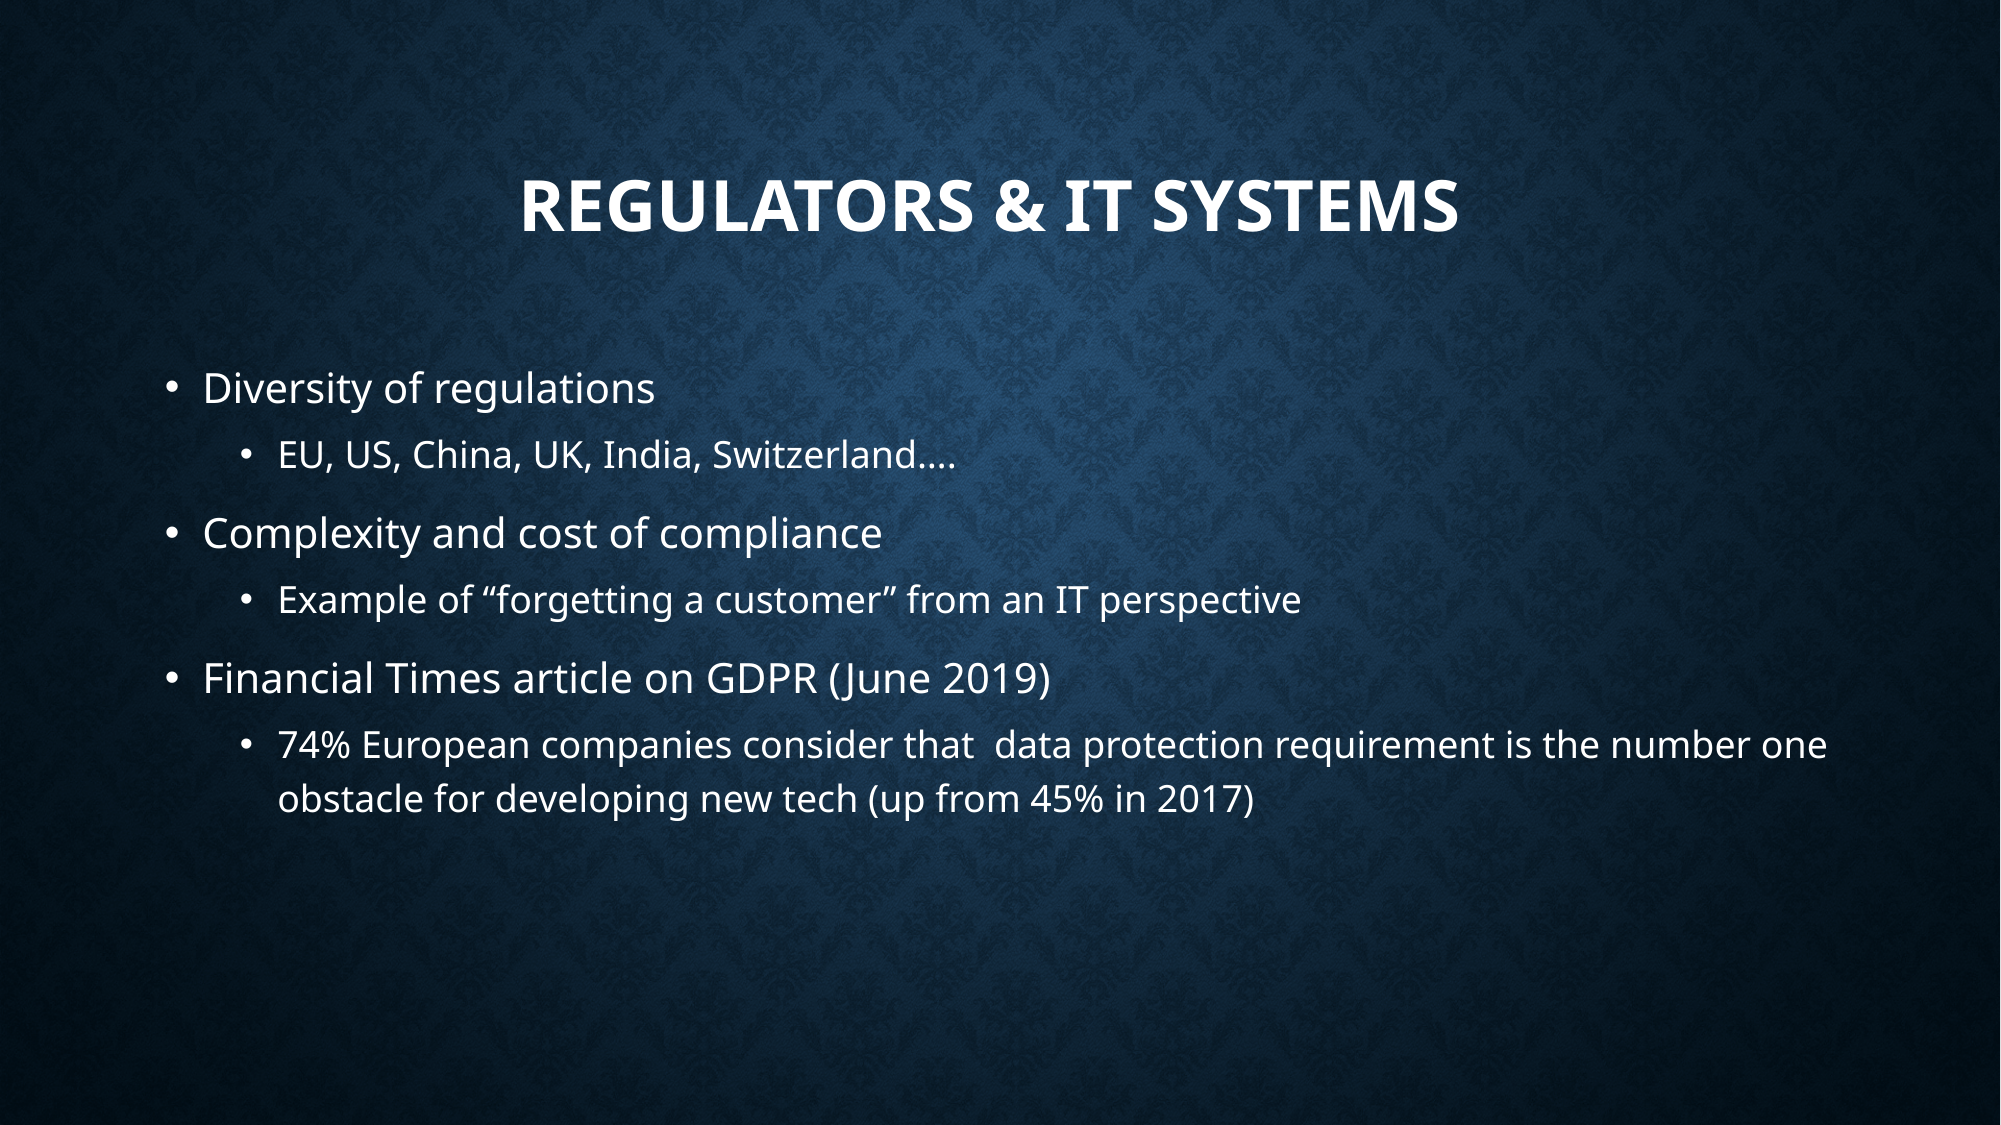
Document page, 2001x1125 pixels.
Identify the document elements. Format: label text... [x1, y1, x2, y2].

title Regulators & IT Systems [149, 99, 1849, 318]
list Diversity of regulations EU, US, China, UK, India, Switzerland…. Complexity and cost of compliance Example of “forgetting a customer” from an IT perspective Financial Times article on GDPR (June 2019) 74% European companies consider that data protection requirement is the number one obstacle for developing new tech (up from 45% in 2017) [149, 343, 1849, 950]
